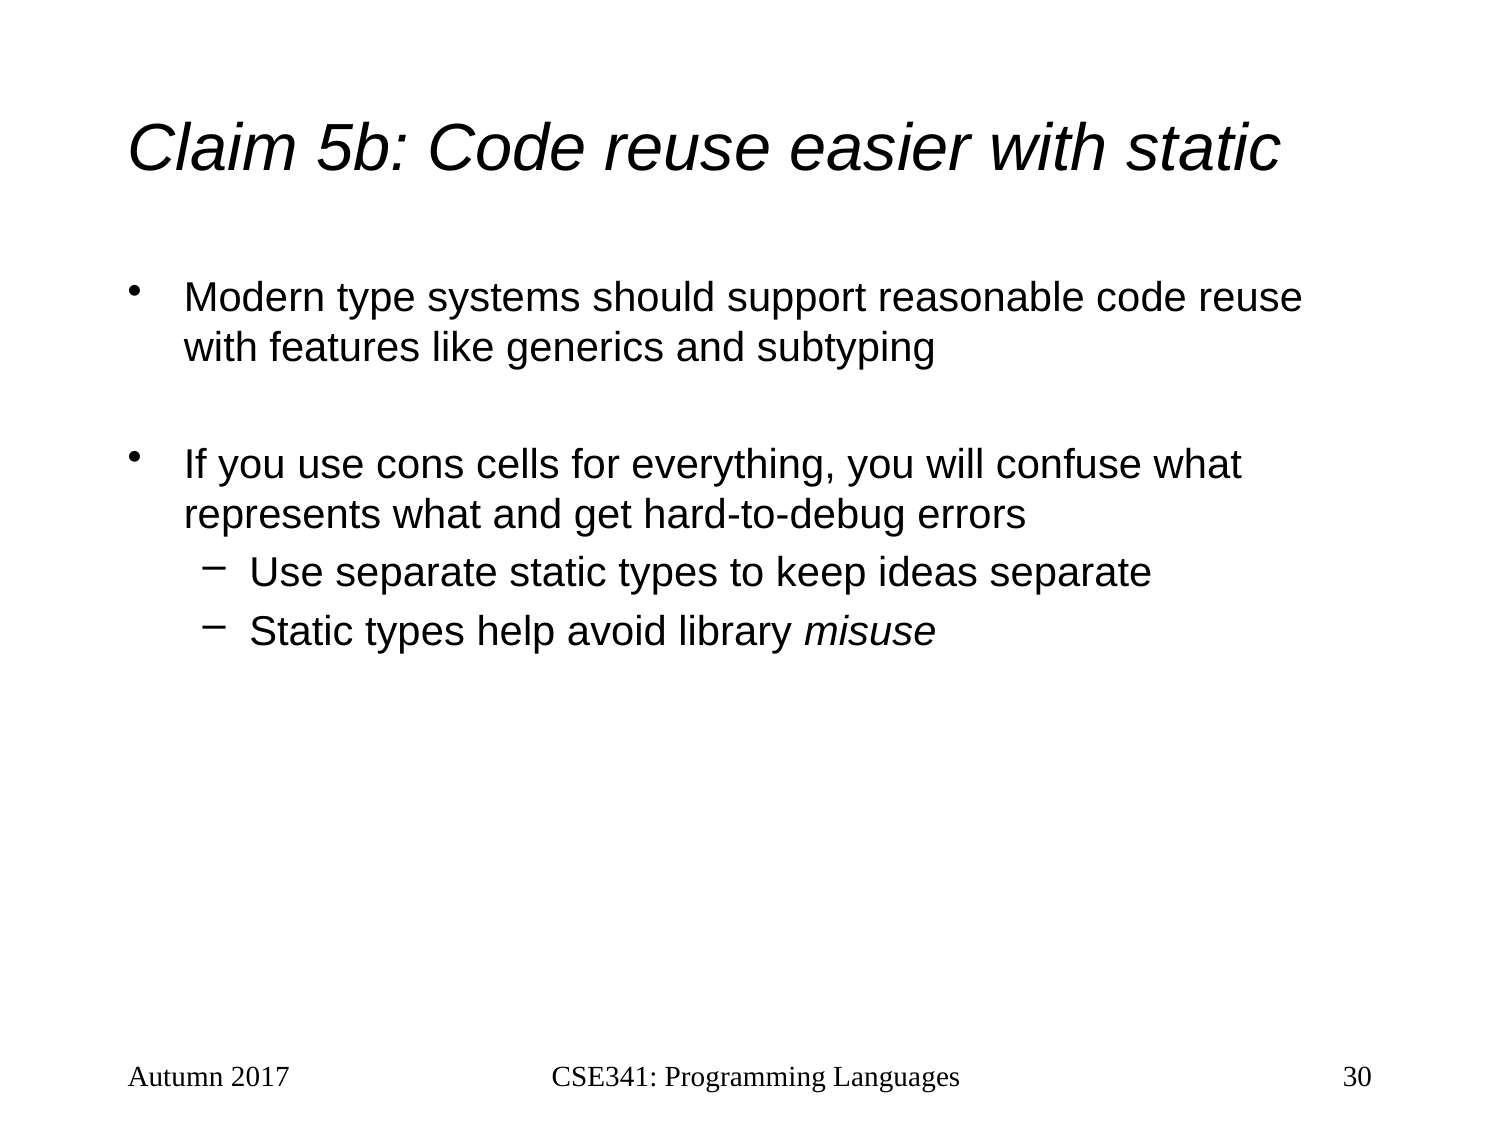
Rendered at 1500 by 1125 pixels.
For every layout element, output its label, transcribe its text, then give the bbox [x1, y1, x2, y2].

slide_number Autumn 2017 [112, 1049, 426, 1125]
footer CSE341: Programming Languages [474, 1049, 1038, 1125]
title Claim 5b: Code reuse easier with static [112, 49, 1388, 238]
list Modern type systems should support reasonable code reuse with features like generics and subtyping If you use cons cells for everything, you will confuse what represents what and get hard-to-debug errors Use separate static types to keep ideas separate Static types help avoid library misuse [112, 262, 1388, 1001]
slide_number 30 [1074, 1049, 1388, 1125]
